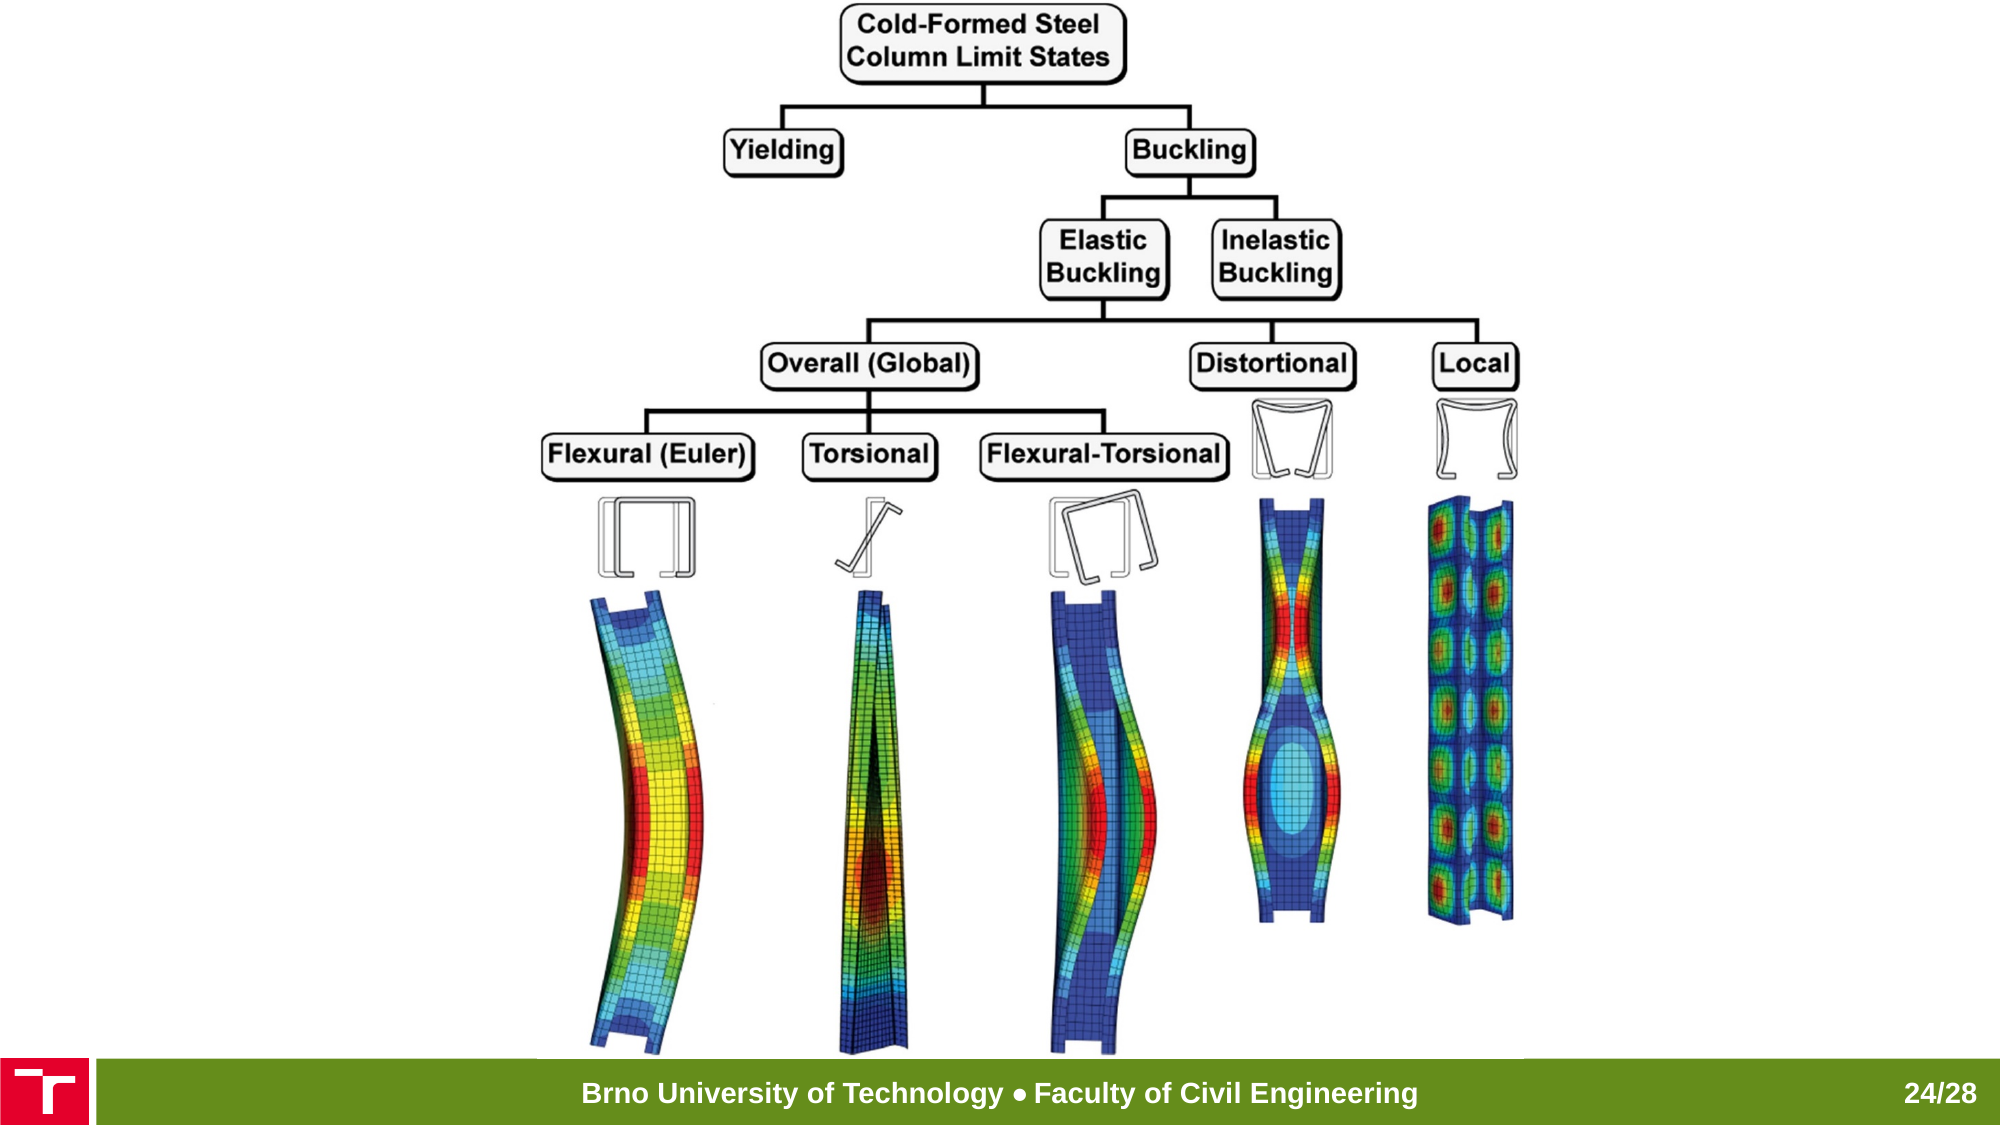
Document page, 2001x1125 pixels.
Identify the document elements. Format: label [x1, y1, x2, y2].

picture [537, 0, 1524, 1059]
picture [0, 1058, 89, 1125]
